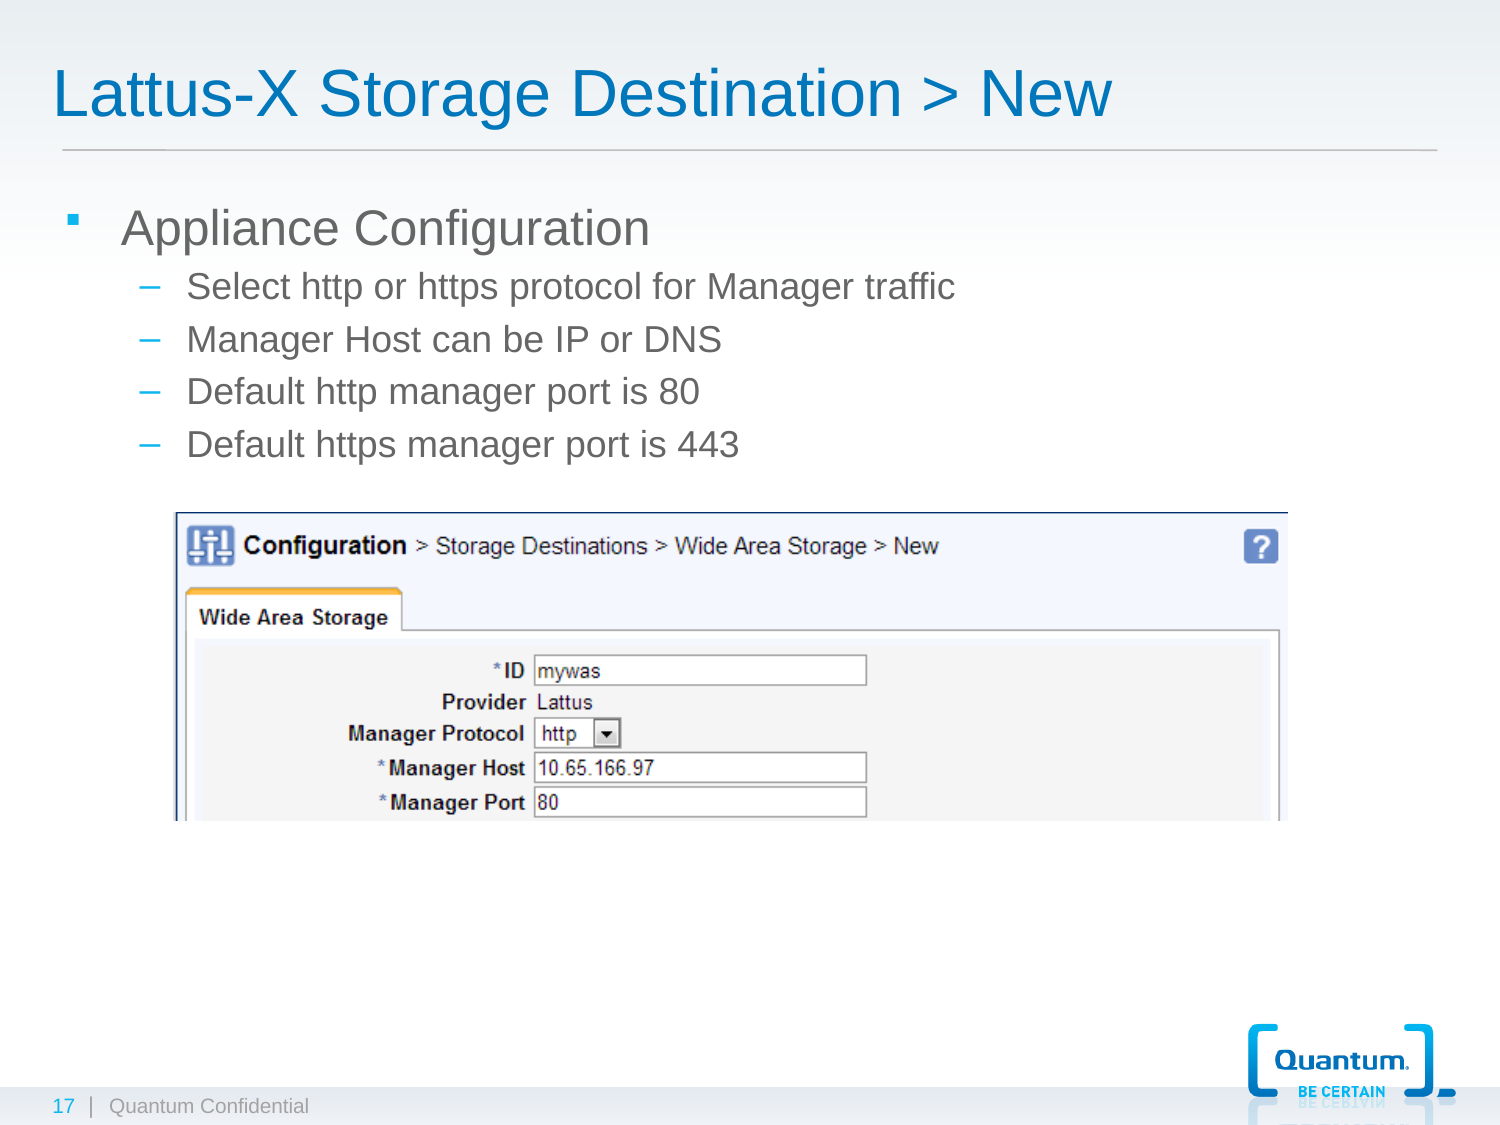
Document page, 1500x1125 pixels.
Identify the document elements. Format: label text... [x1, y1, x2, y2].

picture [1240, 1012, 1463, 1125]
list Appliance Configuration Select http or https protocol for Manager traffic Manager Host can be IP or DNS Default http manager port is 80 Default https manager port is 443 [49, 187, 1287, 1013]
title Lattus-X Storage Destination > New [37, 37, 1375, 143]
slide_number 17 [37, 1085, 114, 1125]
picture [172, 512, 1288, 821]
